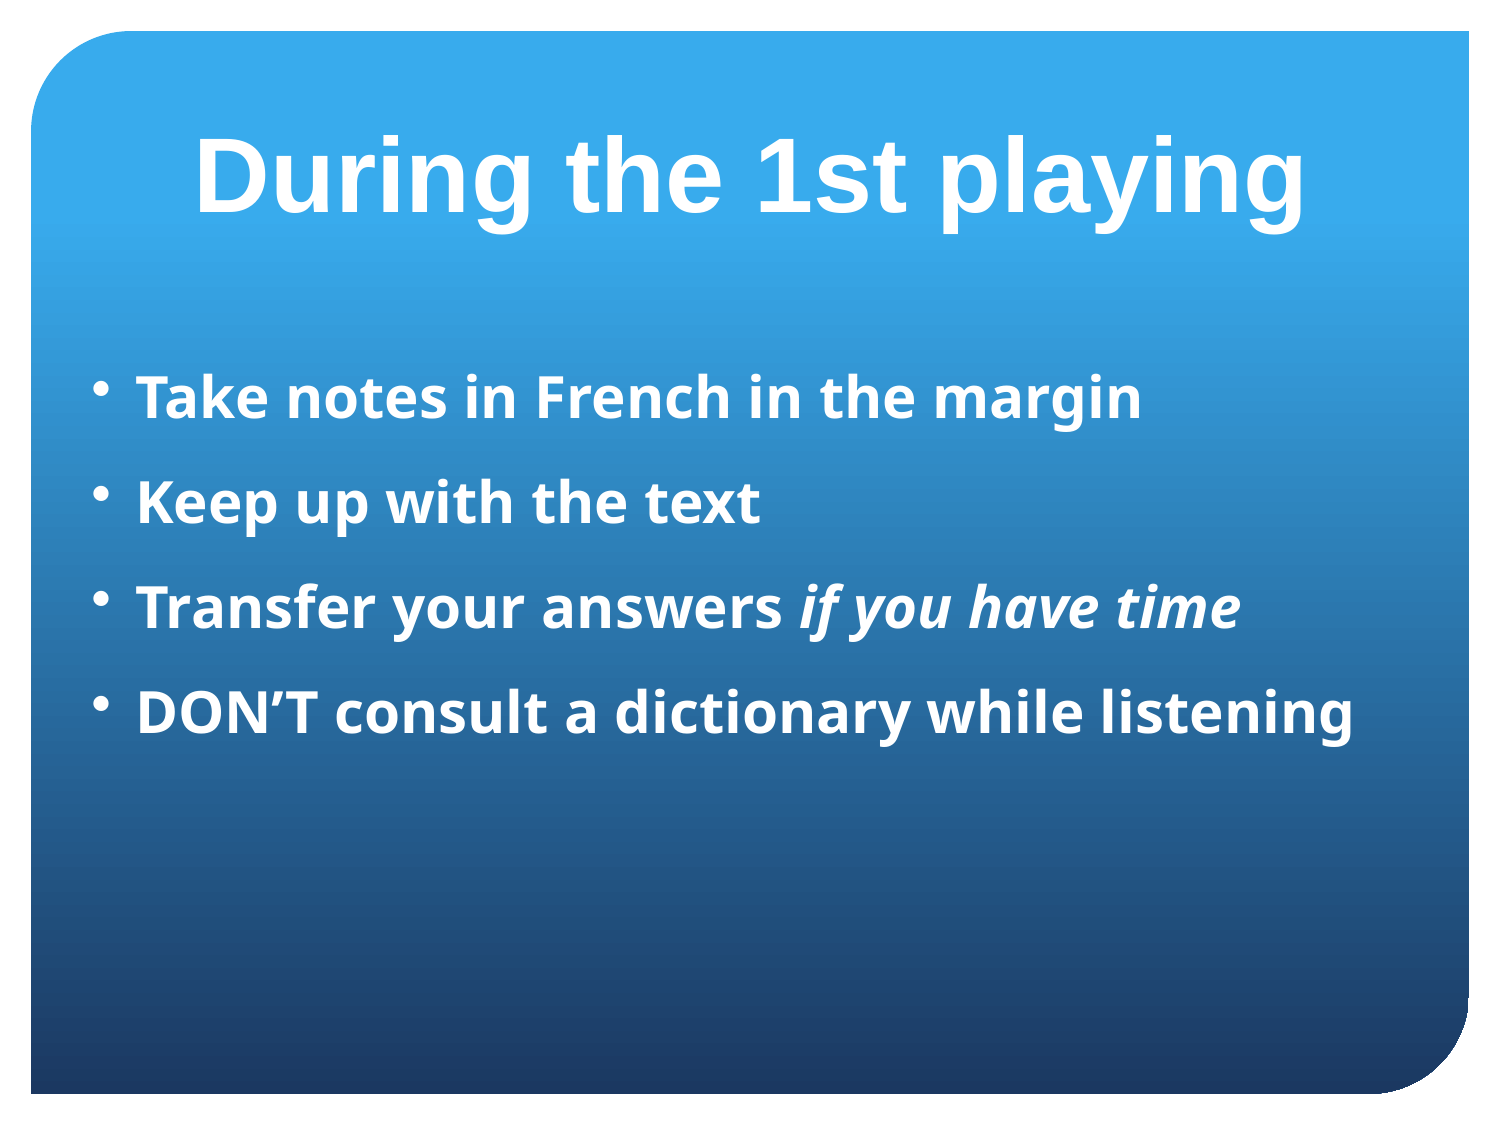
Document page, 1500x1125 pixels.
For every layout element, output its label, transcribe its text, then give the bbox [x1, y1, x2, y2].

text_box Take notes in French in the margin Keep up with the text Transfer your answers if you have time DON’T consult a dictionary while listening [76, 318, 1412, 753]
list [763, 262, 1425, 1005]
title During the 1st playing [76, 74, 1427, 241]
